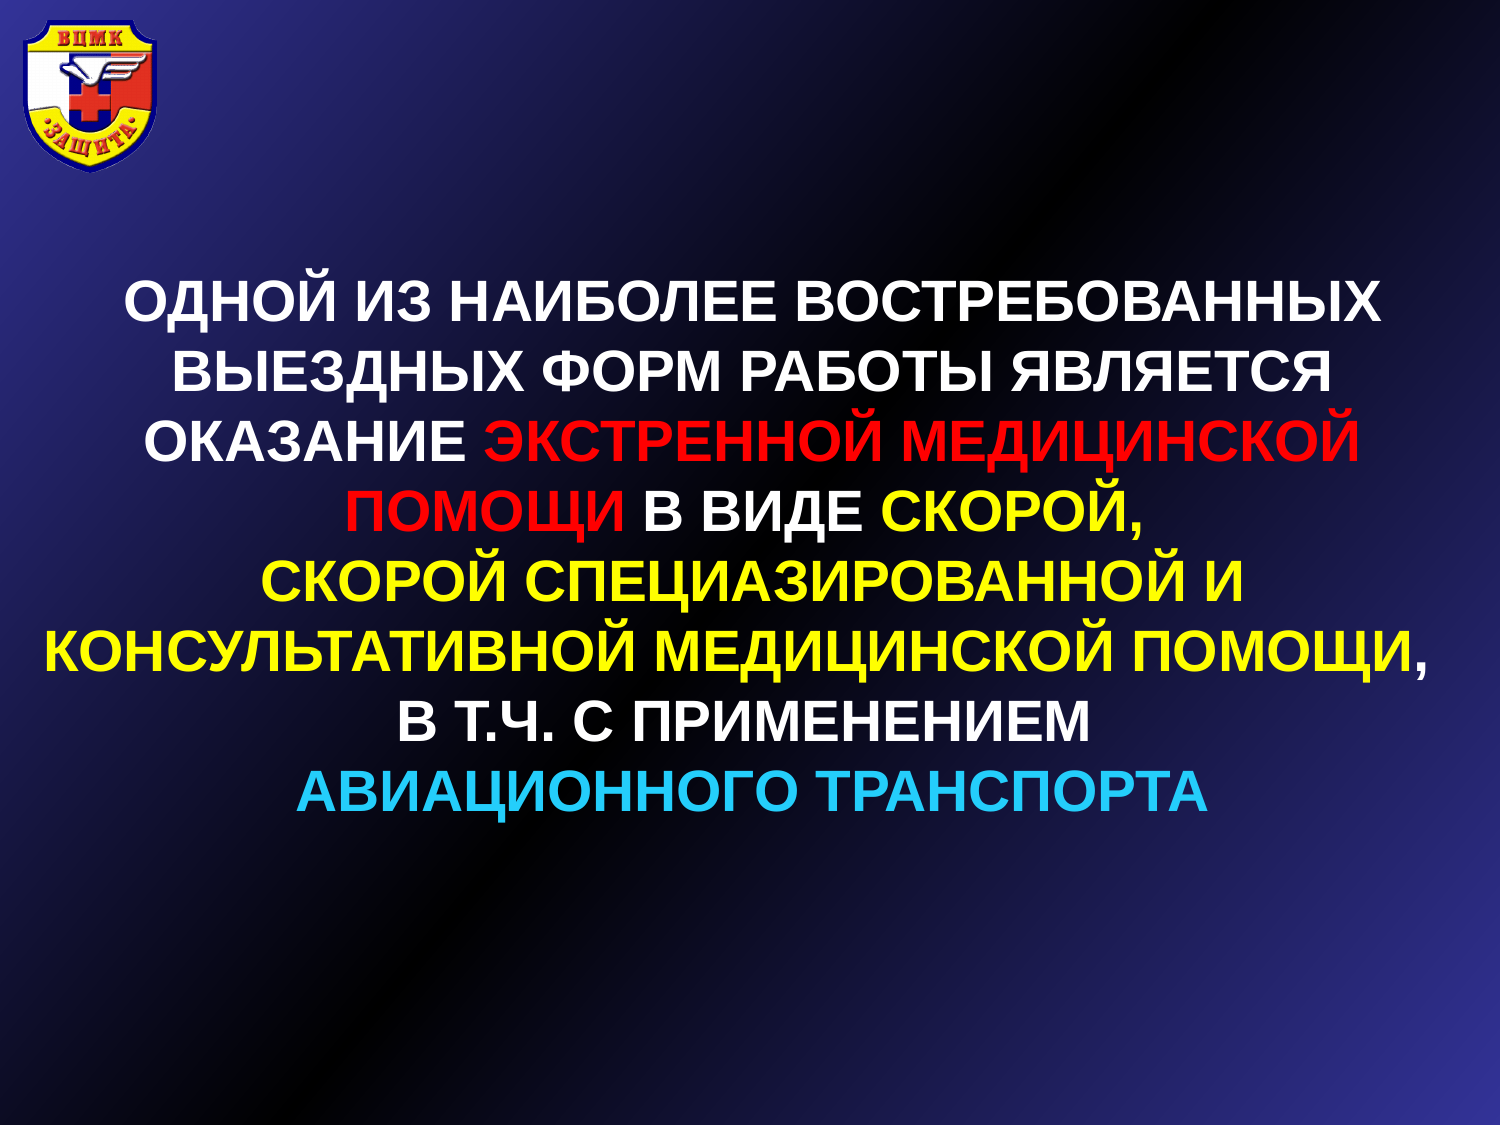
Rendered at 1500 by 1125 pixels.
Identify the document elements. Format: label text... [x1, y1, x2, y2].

picture [22, 20, 157, 174]
subtitle ОДНОЙ ИЗ НАИБОЛЕЕ ВОСТРЕБОВАННЫХ ВЫЕЗДНЫХ ФОРМ РАБОТЫ ЯВЛЯЕТСЯ ОКАЗАНИЕ ЭКСТРЕННОЙ МЕДИЦИНСКОЙ ПОМОЩИ В ВИДЕ СКОРОЙ, СКОРОЙ СПЕЦИАЗИРОВАННОЙ И КОНСУЛЬТАТИВНОЙ МЕДИЦИНСКОЙ ПОМОЩИ, В Т.Ч. С ПРИМЕНЕНИЕМ АВИАЦИОННОГО ТРАНСПОРТА [5, 255, 1500, 799]
